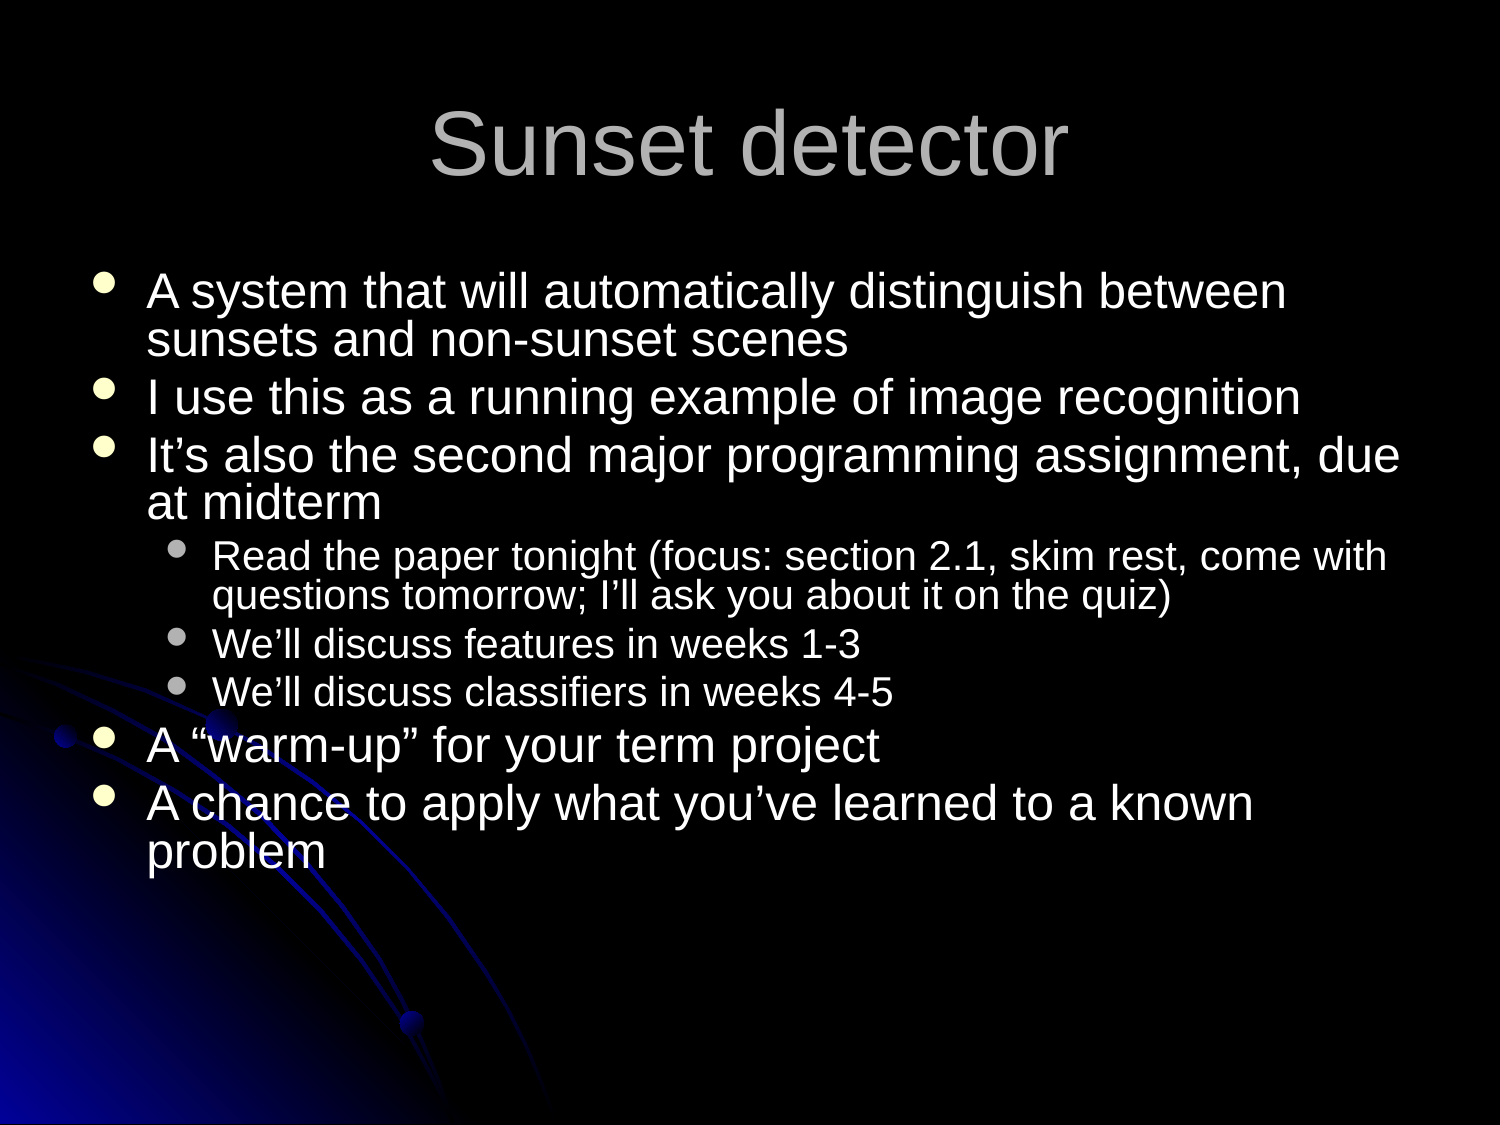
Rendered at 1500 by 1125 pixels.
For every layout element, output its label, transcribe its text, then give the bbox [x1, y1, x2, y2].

list A system that will automatically distinguish between sunsets and non-sunset scenes I use this as a running example of image recognition It’s also the second major programming assignment, due at midterm Read the paper tonight (focus: section 2.1, skim rest, come with questions tomorrow; I’ll ask you about it on the quiz) We’ll discuss features in weeks 1-3 We’ll discuss classifiers in weeks 4-5 A “warm-up” for your term project A chance to apply what you’ve learned to a known problem [74, 262, 1426, 1006]
title Sunset detector [74, 45, 1426, 233]
